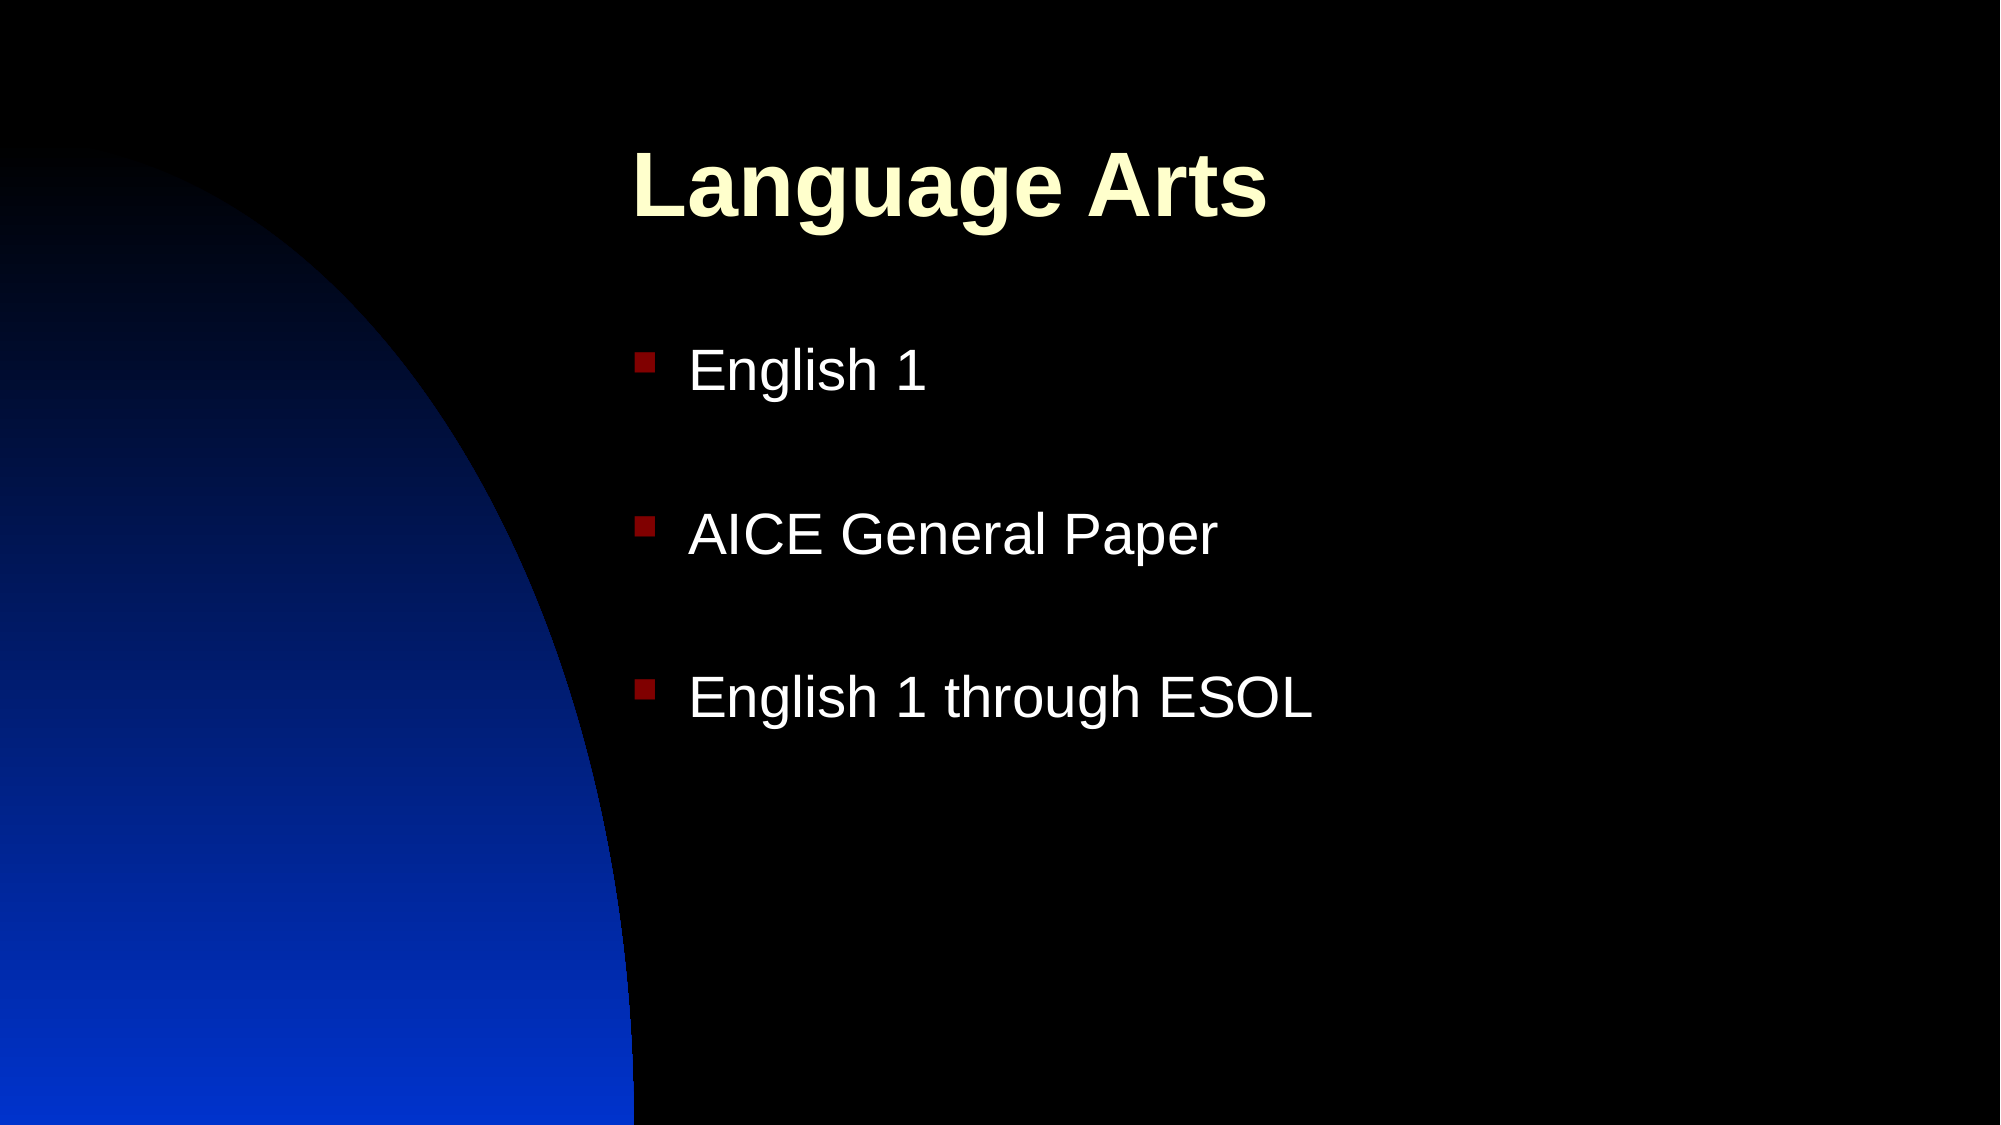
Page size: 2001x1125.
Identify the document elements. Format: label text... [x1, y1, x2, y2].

list English 1 AICE General Paper English 1 through ESOL [616, 324, 1951, 1001]
title Language Arts [616, 99, 1951, 288]
